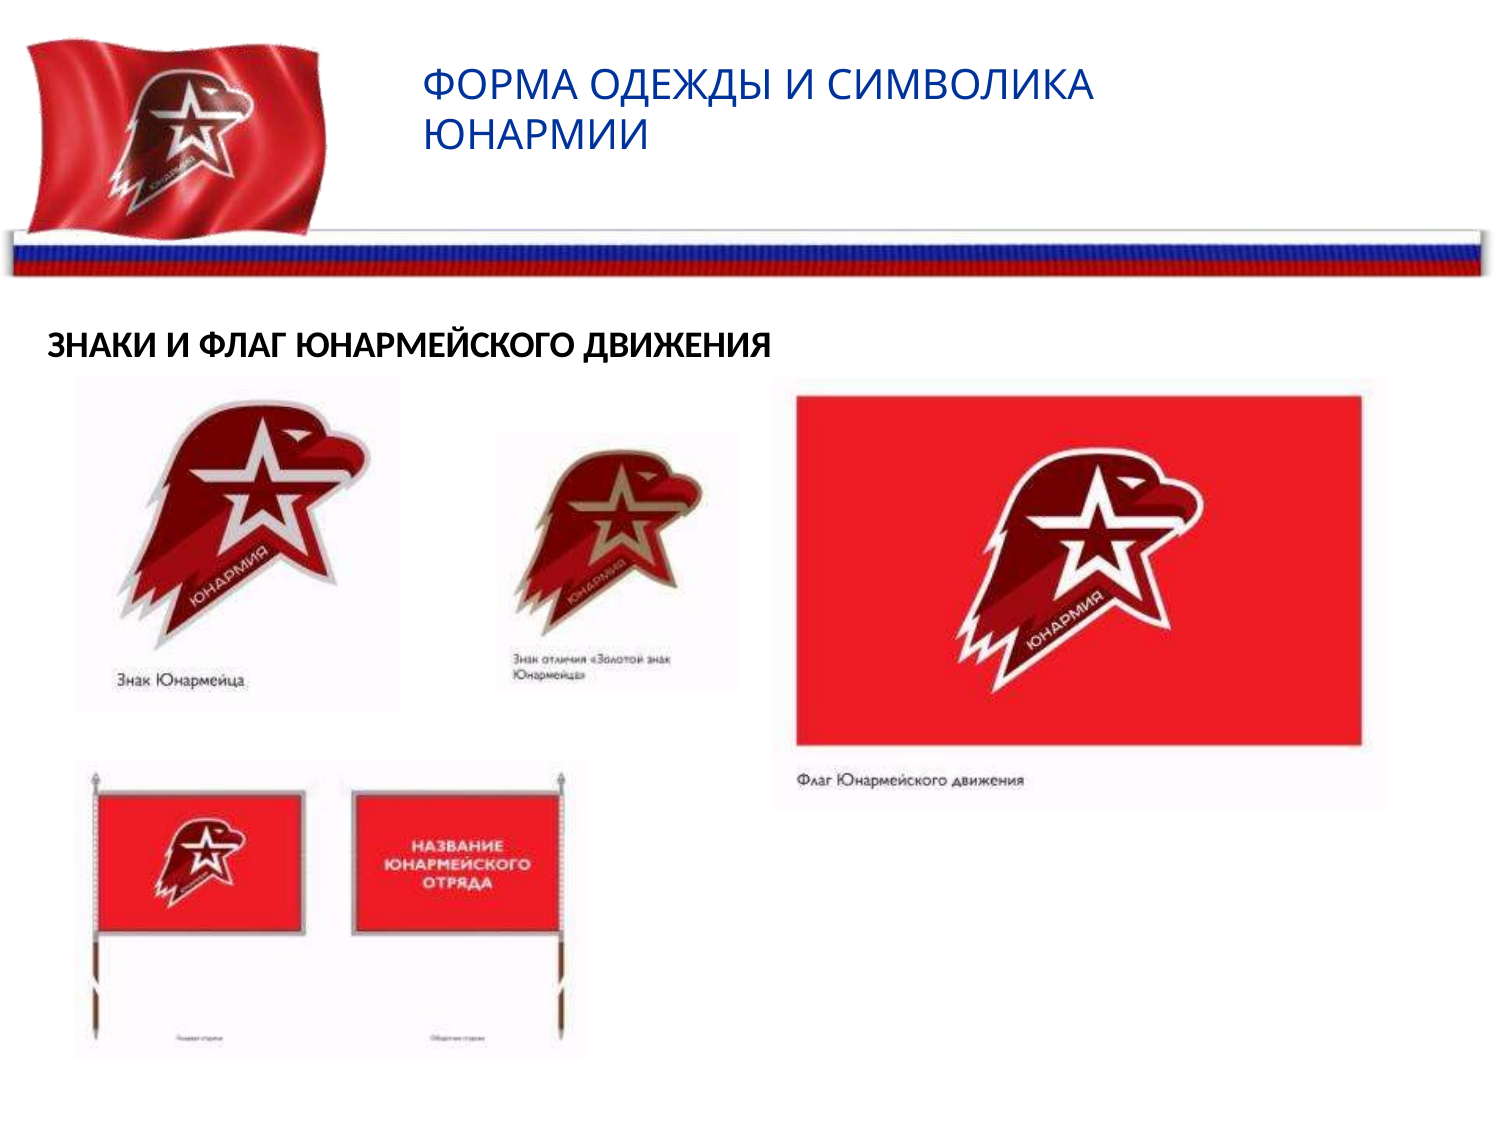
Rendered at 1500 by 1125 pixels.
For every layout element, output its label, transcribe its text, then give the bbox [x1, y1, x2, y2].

text_box ЗНАКИ И ФЛАГ ЮНАРМЕЙСКОГО ДВИЖЕНИЯ [45, 317, 778, 365]
picture [772, 377, 1387, 812]
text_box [0, 18, 1496, 279]
picture [74, 377, 402, 713]
picture [74, 761, 587, 1061]
picture [496, 433, 738, 692]
